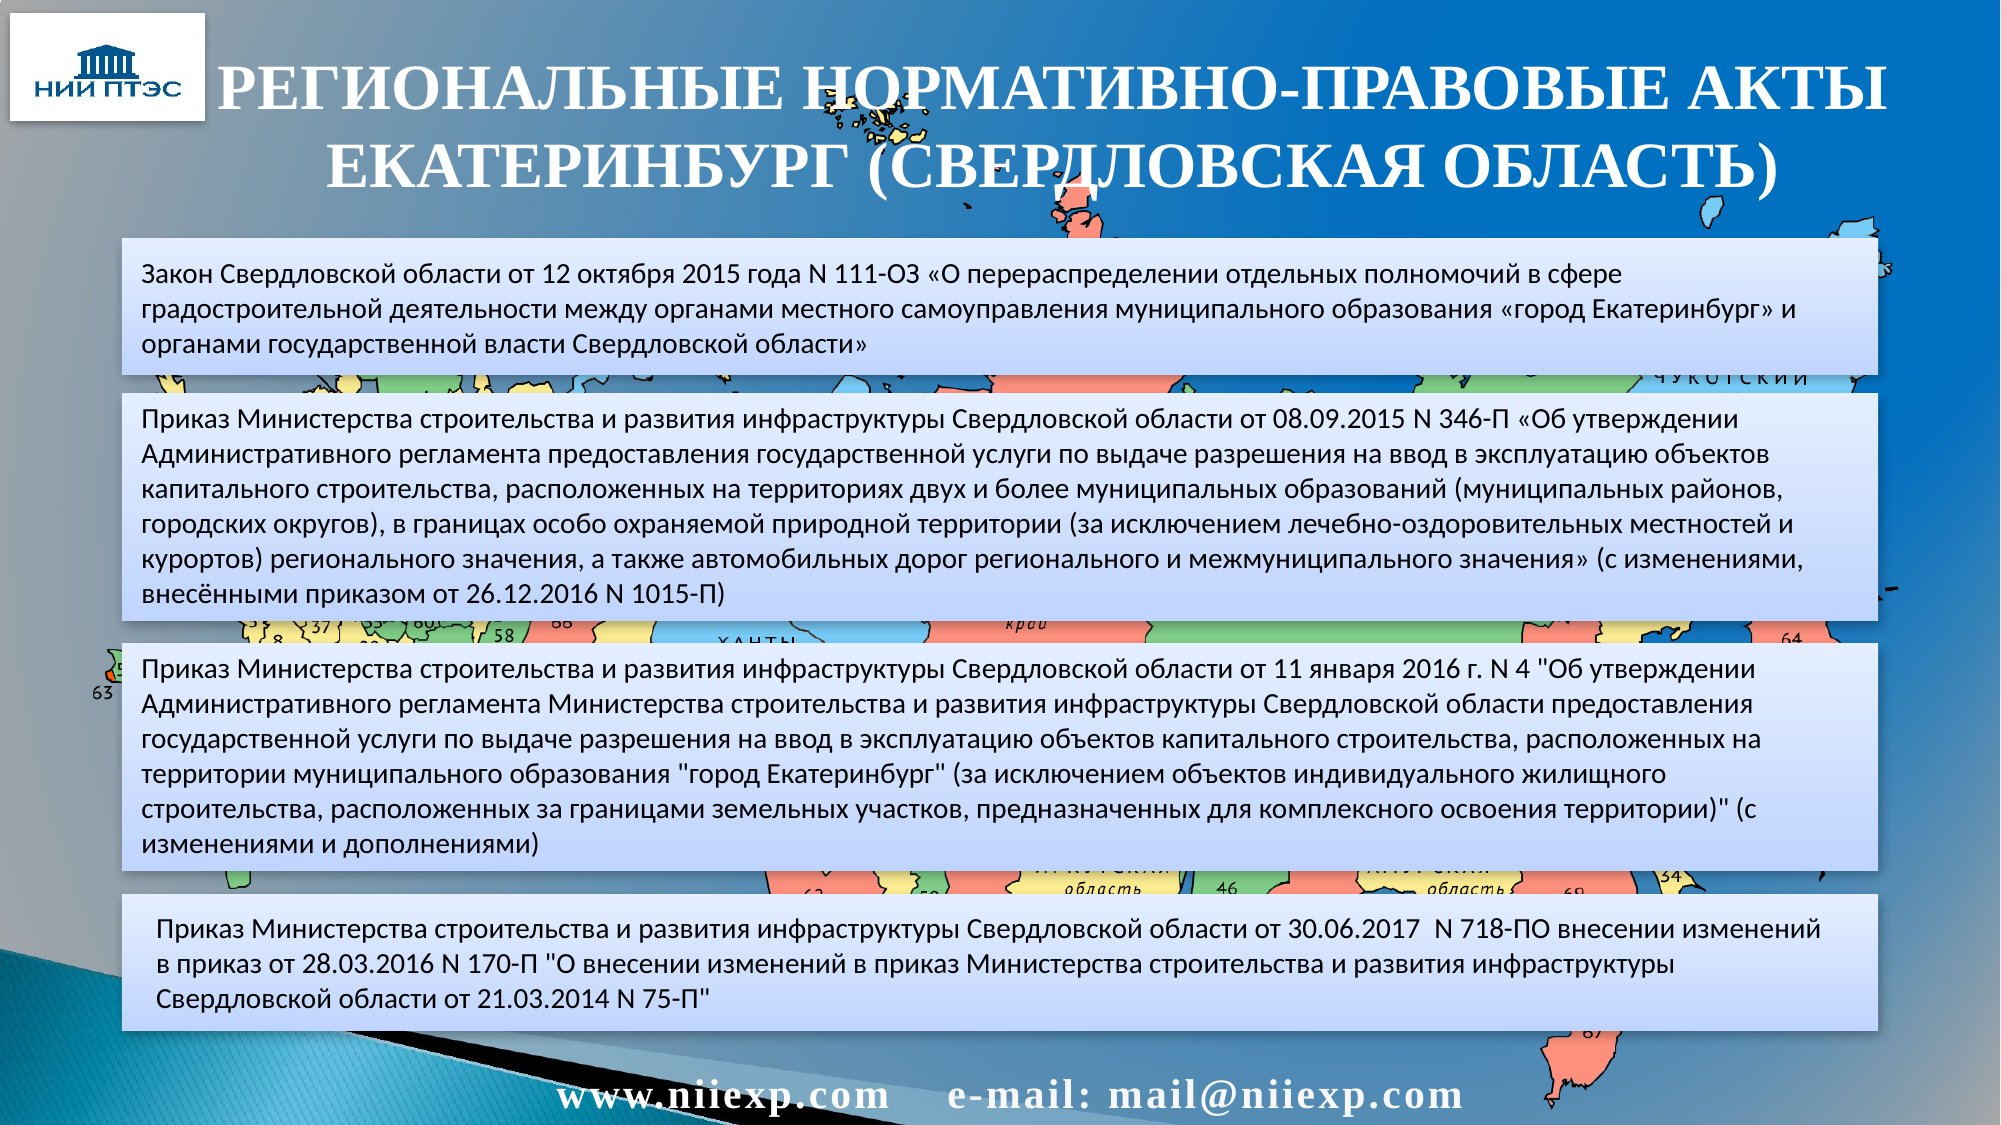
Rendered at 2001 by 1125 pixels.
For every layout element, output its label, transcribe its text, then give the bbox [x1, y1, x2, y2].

picture [0, 0, 2001, 1125]
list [81, 70, 1918, 1125]
title РЕГИОНАЛЬНЫЕ НОРМАТИВНО-ПРАВОВЫЕ АКТЫ ЕКАТЕРИНБУРГ (СВЕРДЛОВСКАЯ ОБЛАСТЬ) [210, 35, 1916, 69]
picture [24, 27, 191, 107]
